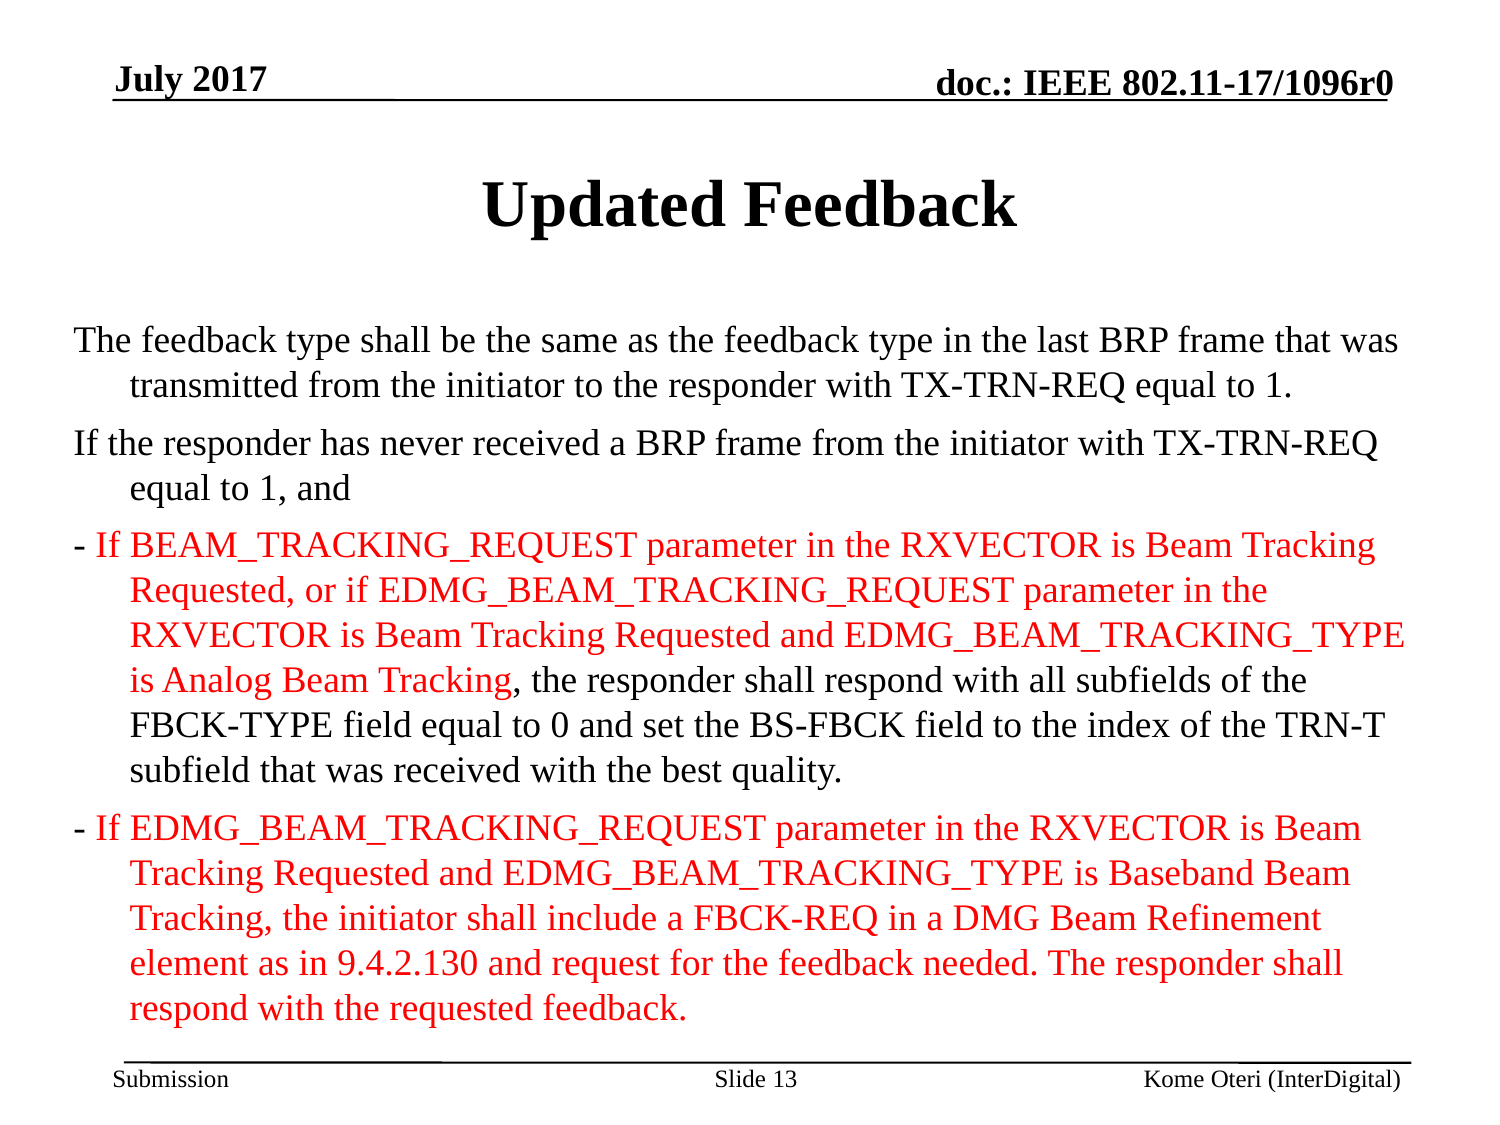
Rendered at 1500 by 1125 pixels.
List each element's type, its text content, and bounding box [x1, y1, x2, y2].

footer Kome Oteri (InterDigital) [878, 1061, 1402, 1093]
slide_number Slide 13 [712, 1061, 800, 1123]
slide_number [114, 54, 423, 100]
list The feedback type shall be the same as the feedback type in the last BRP frame that was transmitted from the initiator to the responder with TX-TRN-REQ equal to 1. If the responder has never received a BRP frame from the initiator with TX-TRN-REQ equal to 1, and - If BEAM_TRACKING_REQUEST parameter in the RXVECTOR is Beam Tracking Requested, or if EDMG_BEAM_TRACKING_REQUEST parameter in the RXVECTOR is Beam Tracking Requested and EDMG_BEAM_TRACKING_TYPE is Analog Beam Tracking, the responder shall respond with all subfields of the FBCK-TYPE field equal to 0 and set the BS-FBCK field to the index of the TRN-T subfield that was received with the best quality. - If EDMG_BEAM_TRACKING_REQUEST parameter in the RXVECTOR is Beam Tracking Requested and EDMG_BEAM_TRACKING_TYPE is Baseband Beam Tracking, the initiator shall include a FBCK-REQ in a DMG Beam Refinement element as in 9.4.2.130 and request for the feedback needed. The responder shall respond with the requested feedback. [57, 307, 1442, 983]
title Updated Feedback [112, 112, 1388, 288]
